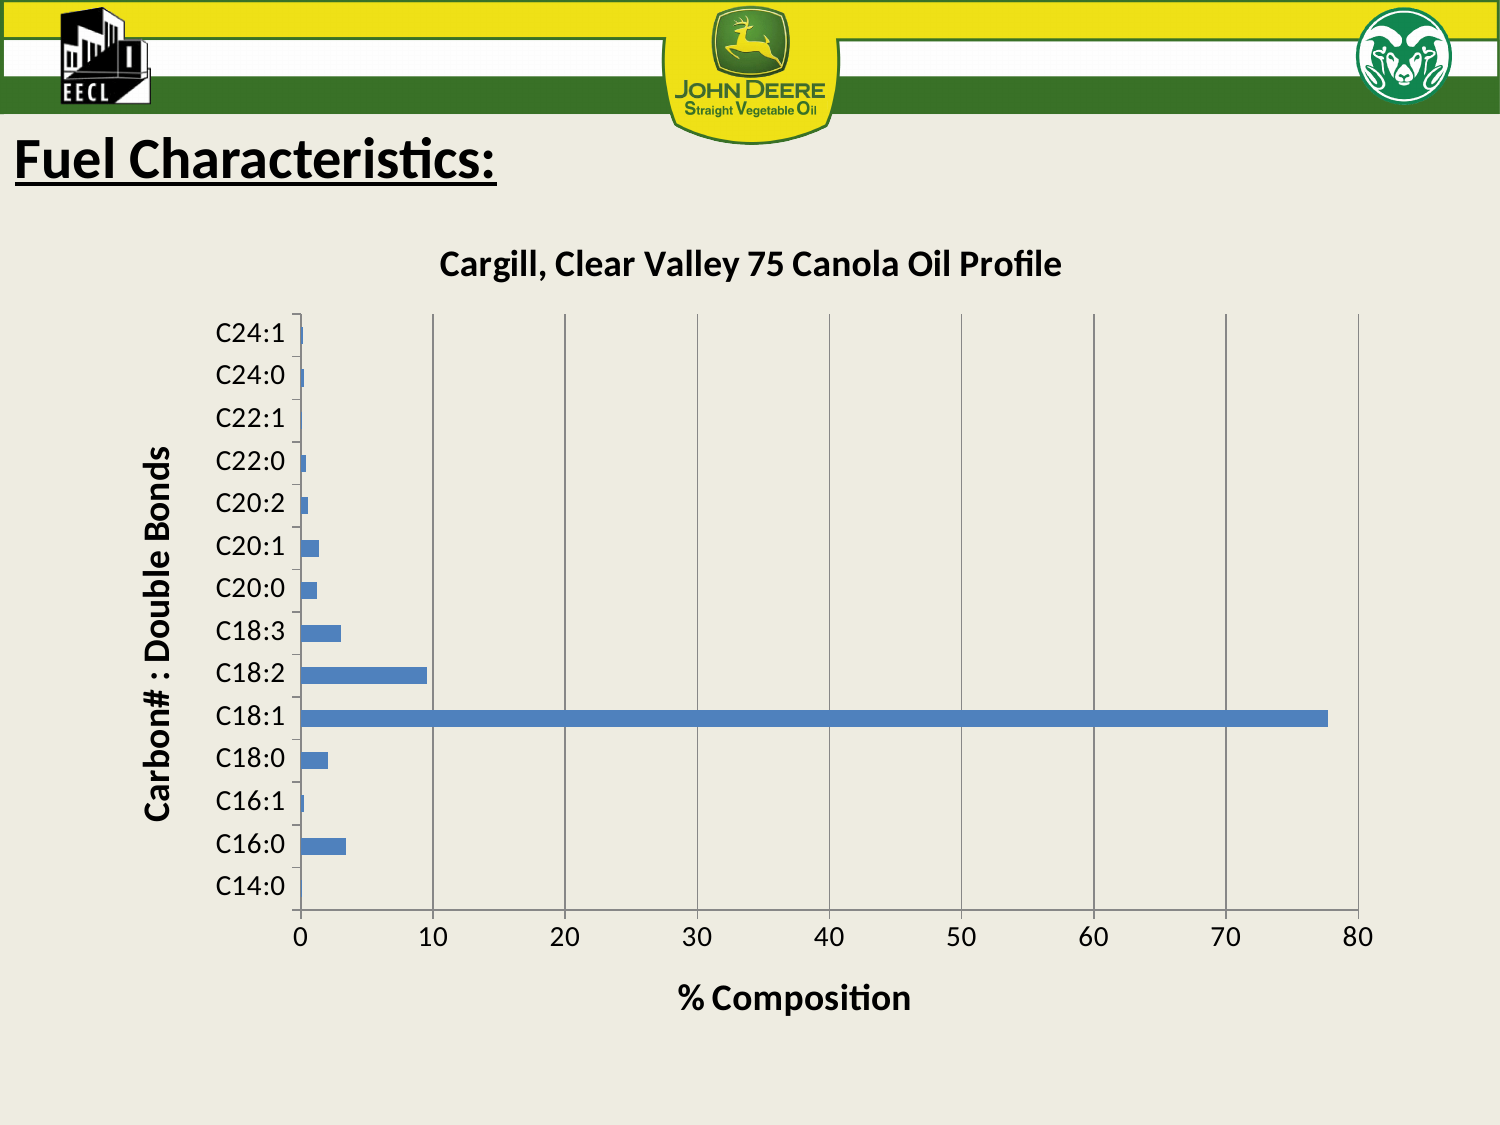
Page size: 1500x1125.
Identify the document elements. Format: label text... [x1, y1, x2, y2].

chart [102, 212, 1401, 1057]
text_box Fuel Characteristics: [0, 153, 975, 198]
picture [0, 0, 1500, 145]
